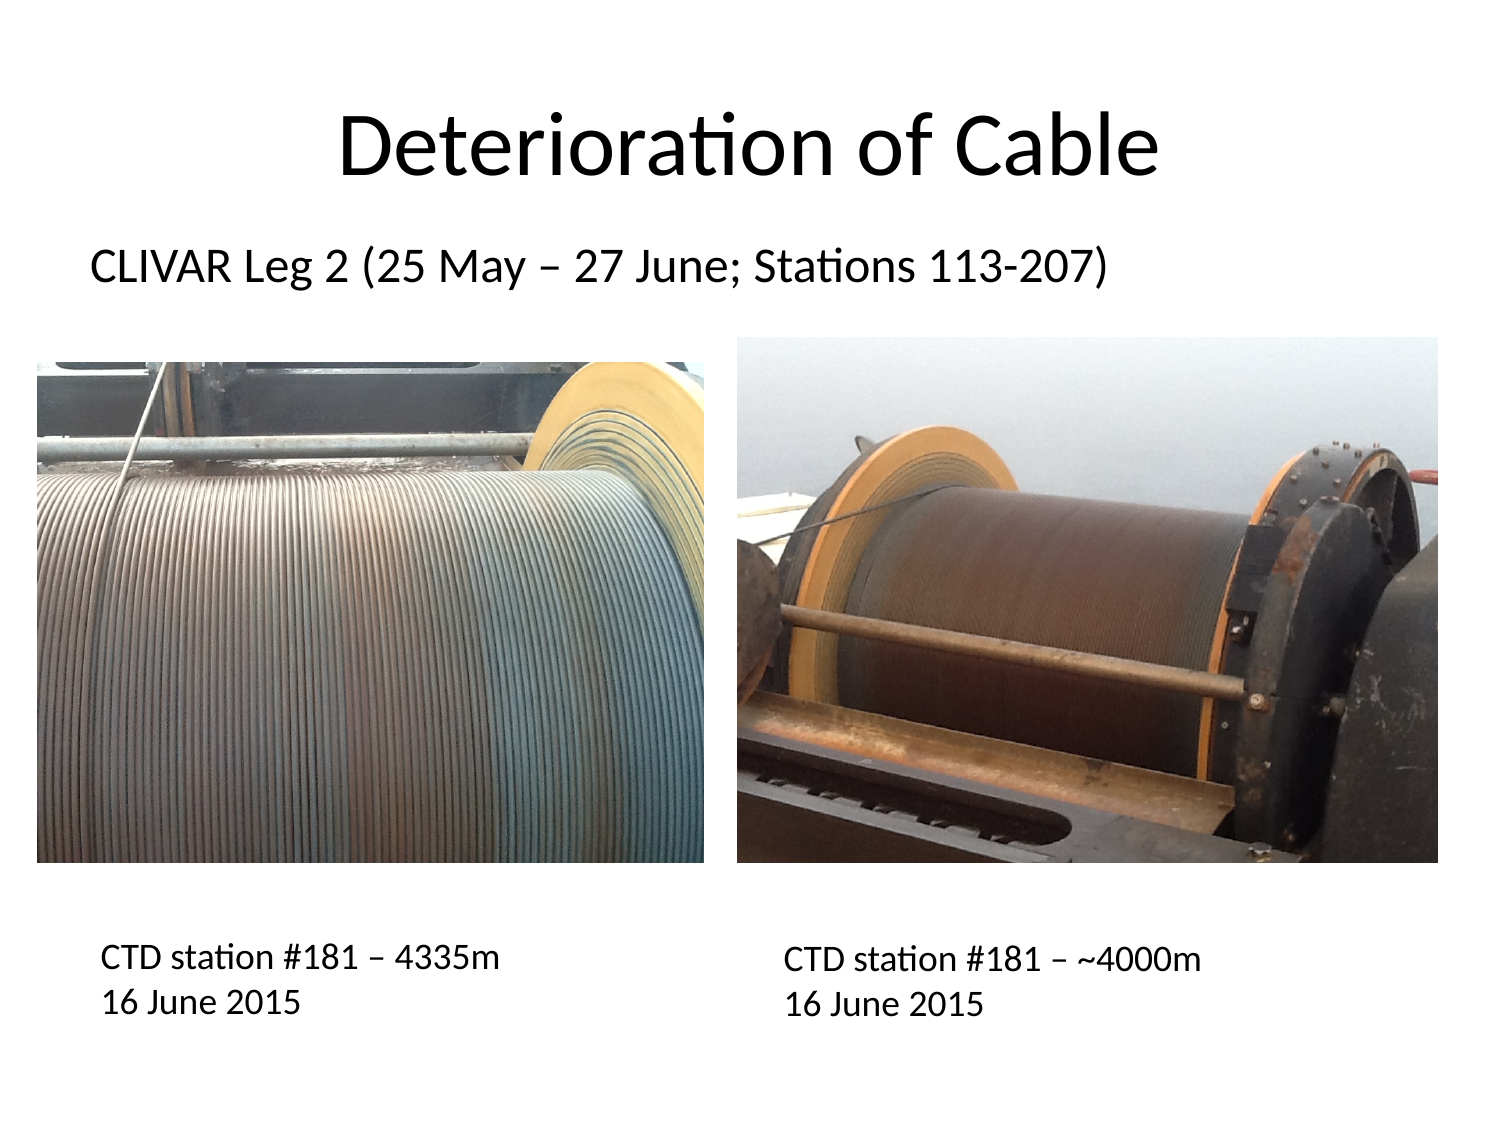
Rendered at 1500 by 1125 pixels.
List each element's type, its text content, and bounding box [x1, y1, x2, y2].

picture [37, 362, 705, 863]
picture [737, 337, 1438, 863]
text_box CTD station #181 – ~4000m 16 June 2015 [768, 926, 1407, 1032]
title Deterioration of Cable [75, 45, 1425, 224]
text_box CTD station #181 – 4335m 16 June 2015 [85, 924, 724, 1030]
list CLIVAR Leg 2 (25 May – 27 June; Stations 113-207) [75, 224, 1425, 1030]
